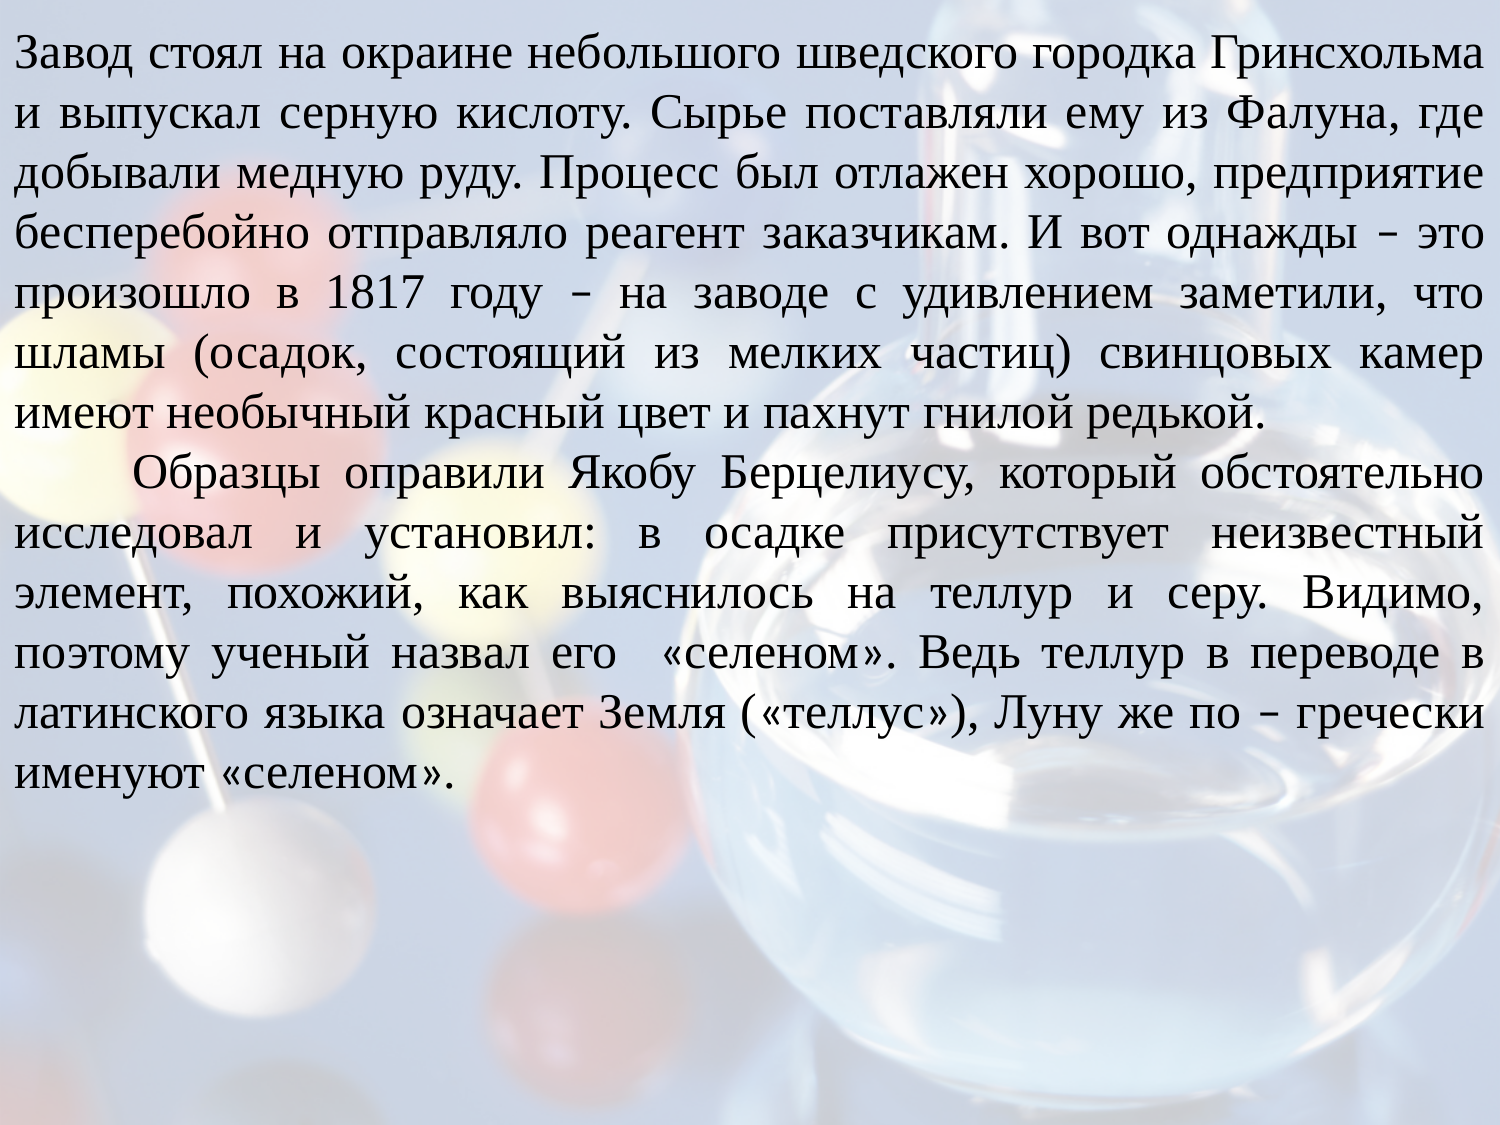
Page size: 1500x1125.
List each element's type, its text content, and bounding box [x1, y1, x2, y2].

text_box Завод стоял на окраине небольшого шведского городка Гринсхольма и выпускал серную кислоту. Сырье поставляли ему из Фалуна, где добывали медную руду. Процесс был отлажен хорошо, предприятие бесперебойно отправляло реагент заказчикам. И вот однажды – это произошло в 1817 году – на заводе с удивлением заметили, что шламы (осадок, состоящий из мелких частиц) свинцовых камер имеют необычный красный цвет и пахнут гнилой редькой. Образцы оправили Якобу Берцелиусу, который обстоятельно исследовал и установил: в осадке присутствует неизвестный элемент, похожий, как выяснилось на теллур и серу. Видимо, поэтому ученый назвал его «селеном». Ведь теллур в переводе в латинского языка означает Земля («теллус»), Луну же по – гречески именуют «селеном». [0, 11, 1500, 807]
